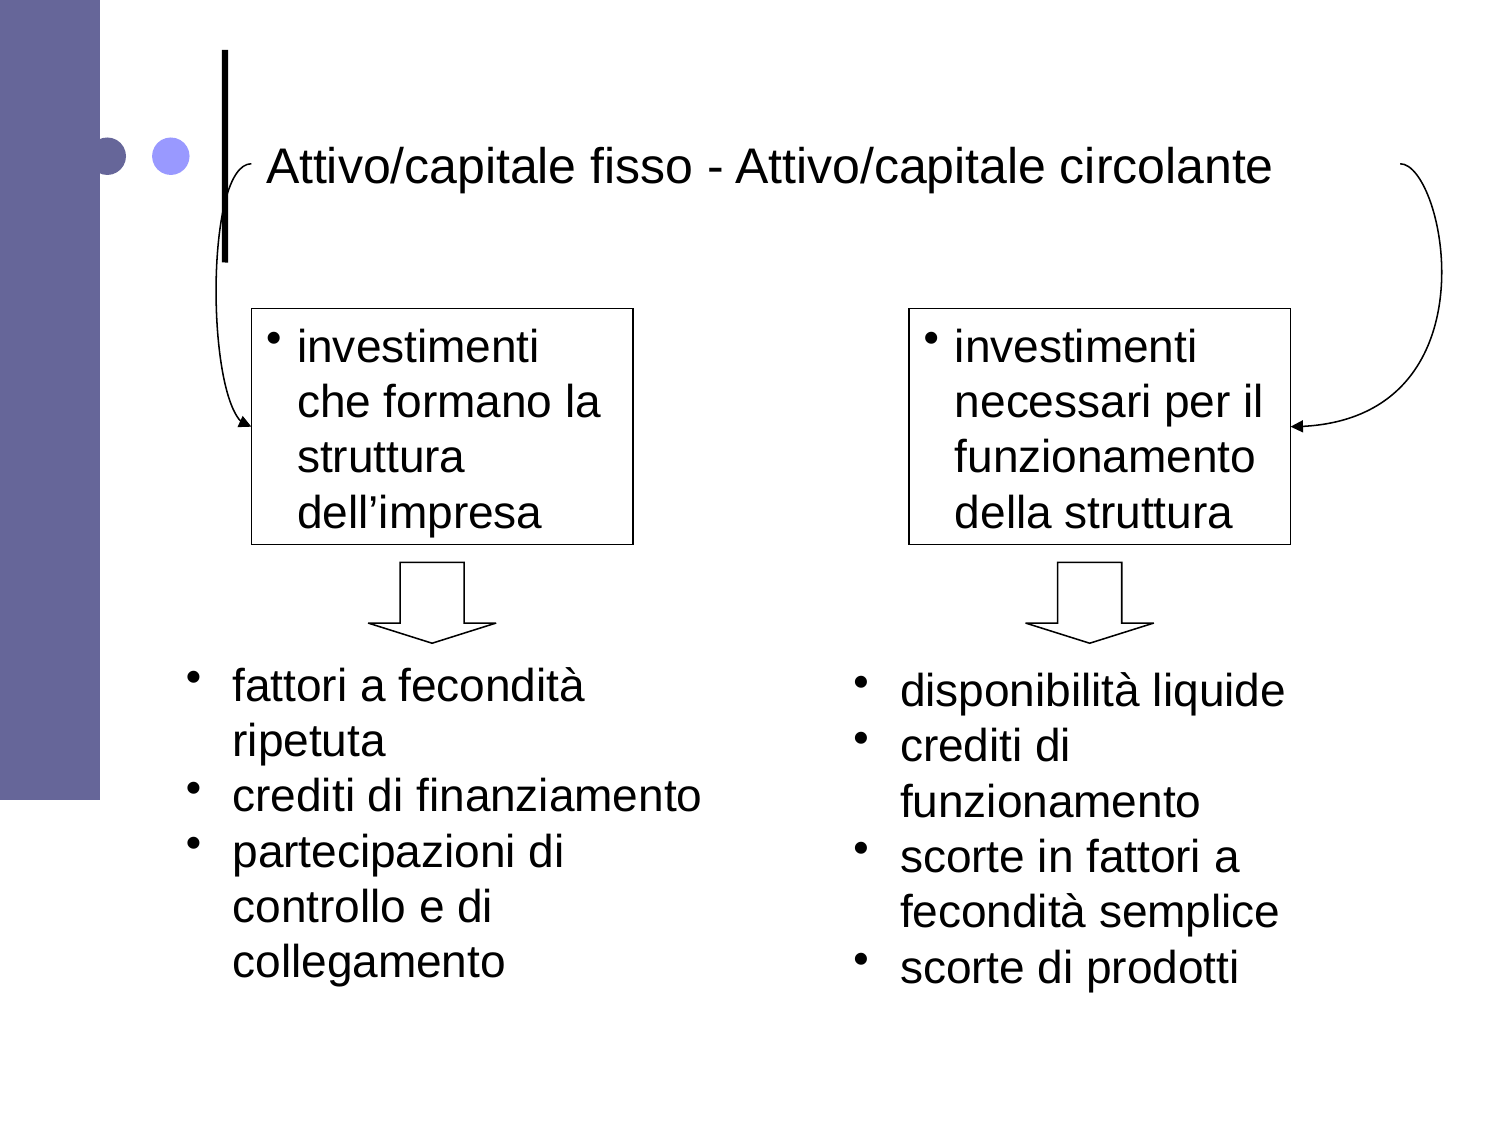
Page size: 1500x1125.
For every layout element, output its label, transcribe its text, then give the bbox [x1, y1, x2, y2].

text_box [368, 562, 497, 644]
text_box fattori a fecondità ripetuta crediti di finanziamento partecipazioni di controllo e di collegamento [171, 647, 727, 995]
text_box [1025, 562, 1154, 644]
text_box Attivo/capitale fisso - Attivo/capitale circolante [251, 126, 1401, 202]
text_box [1290, 170, 1387, 428]
text_box investimenti necessari per il funzionamento della struttura [908, 308, 1291, 545]
text_box investimenti che formano la struttura dell’impresa [251, 308, 633, 545]
text_box disponibilità liquide crediti di funzionamento scorte in fattori a fecondità semplice scorte di prodotti [838, 652, 1373, 1000]
